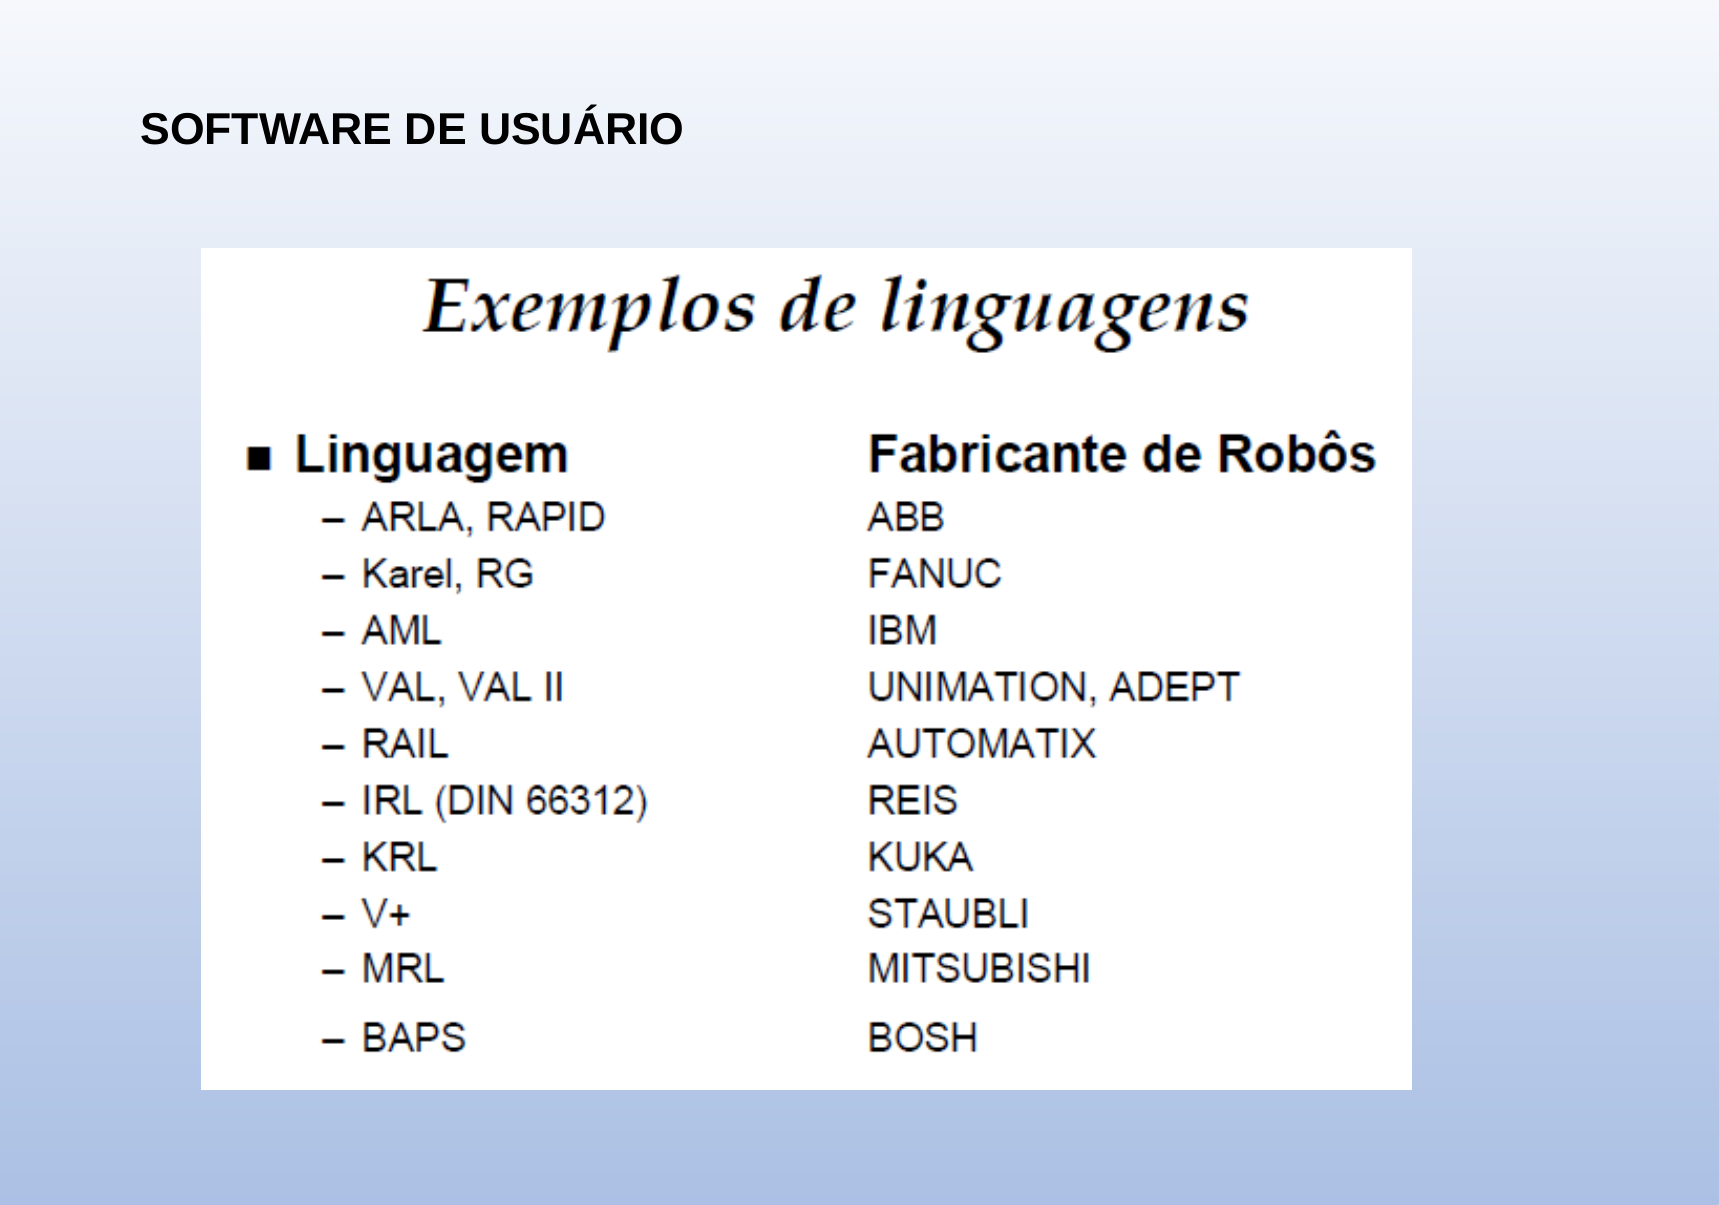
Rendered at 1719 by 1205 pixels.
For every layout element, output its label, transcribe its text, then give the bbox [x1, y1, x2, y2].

text_box SOFTWARE DE USUÁRIO [125, 92, 1653, 162]
picture [201, 248, 1412, 1090]
